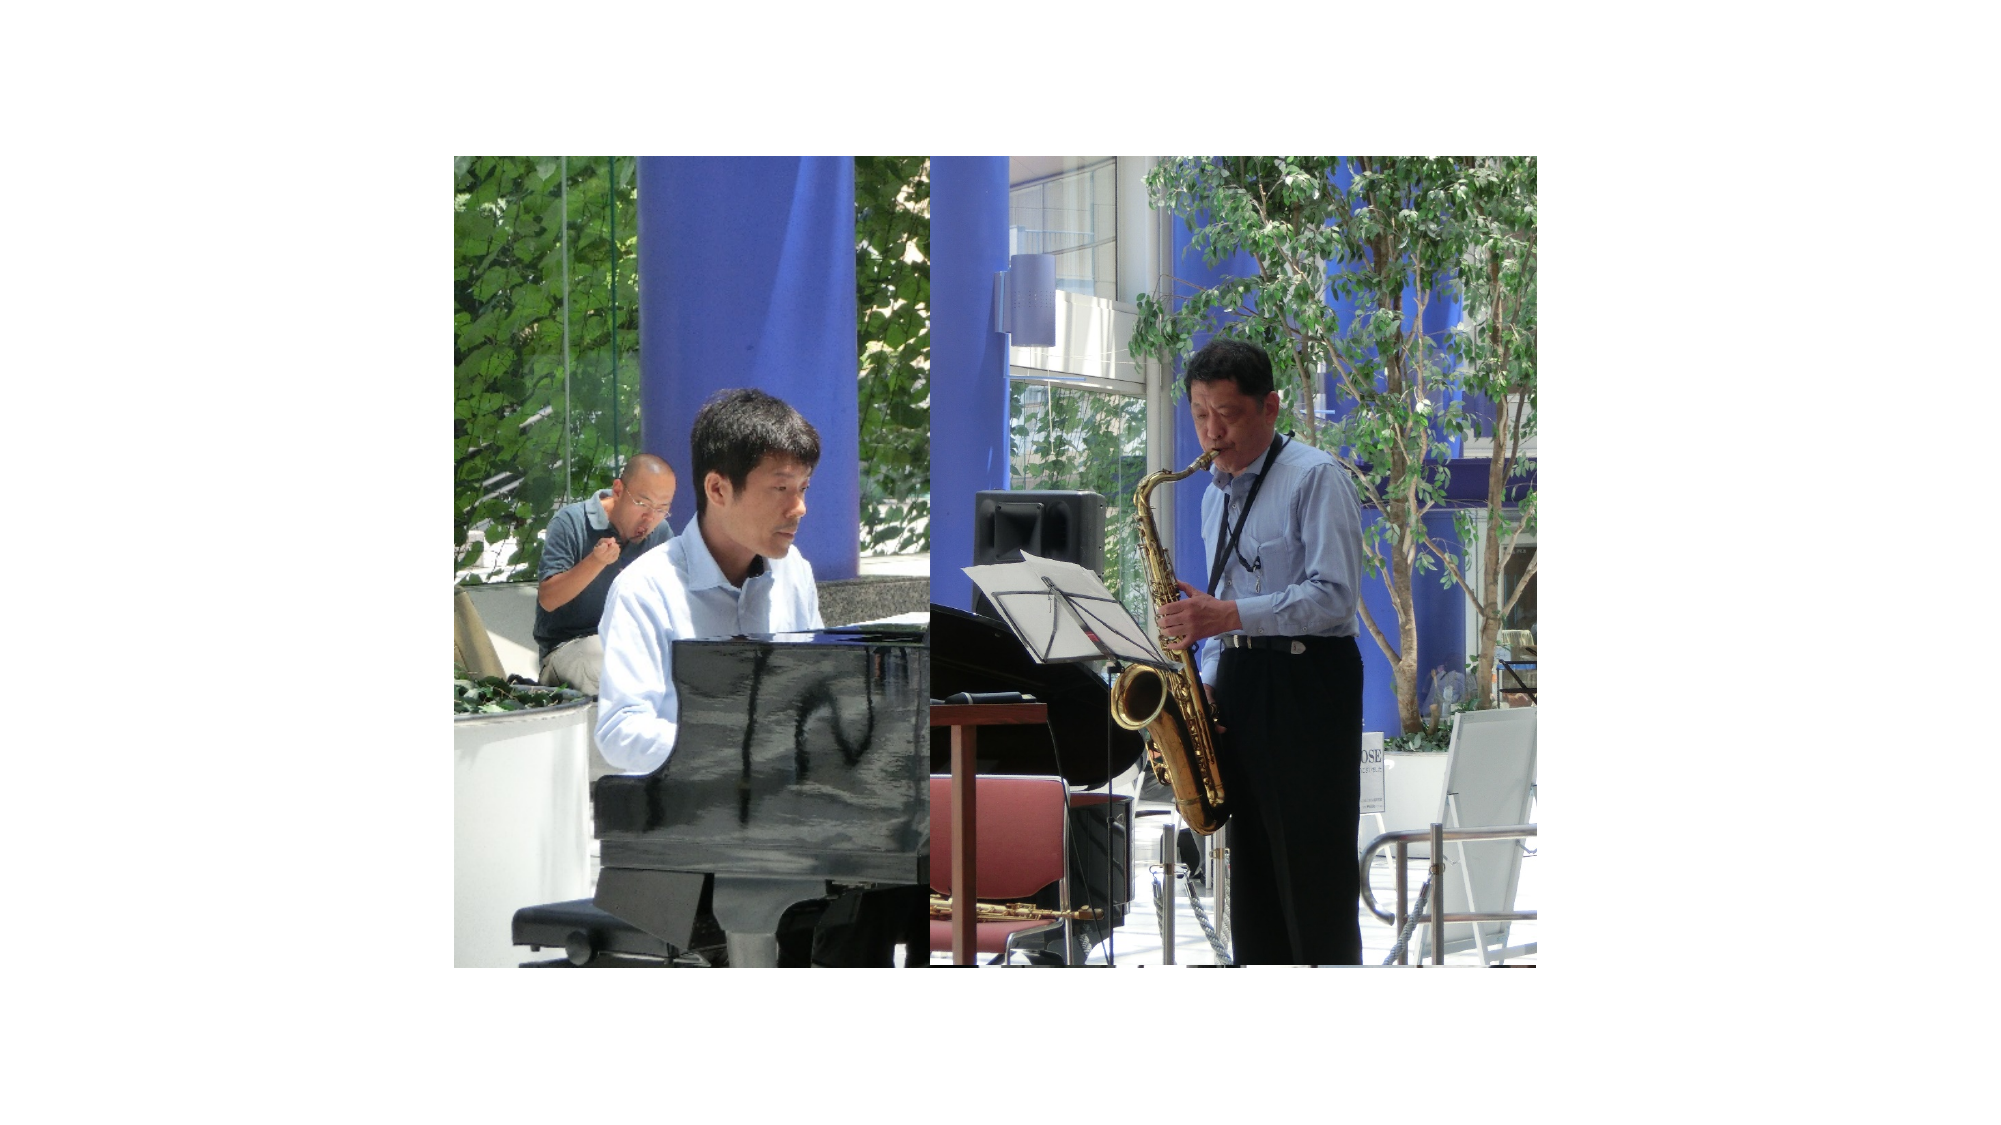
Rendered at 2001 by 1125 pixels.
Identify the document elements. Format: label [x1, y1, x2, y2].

picture [454, 156, 1537, 968]
